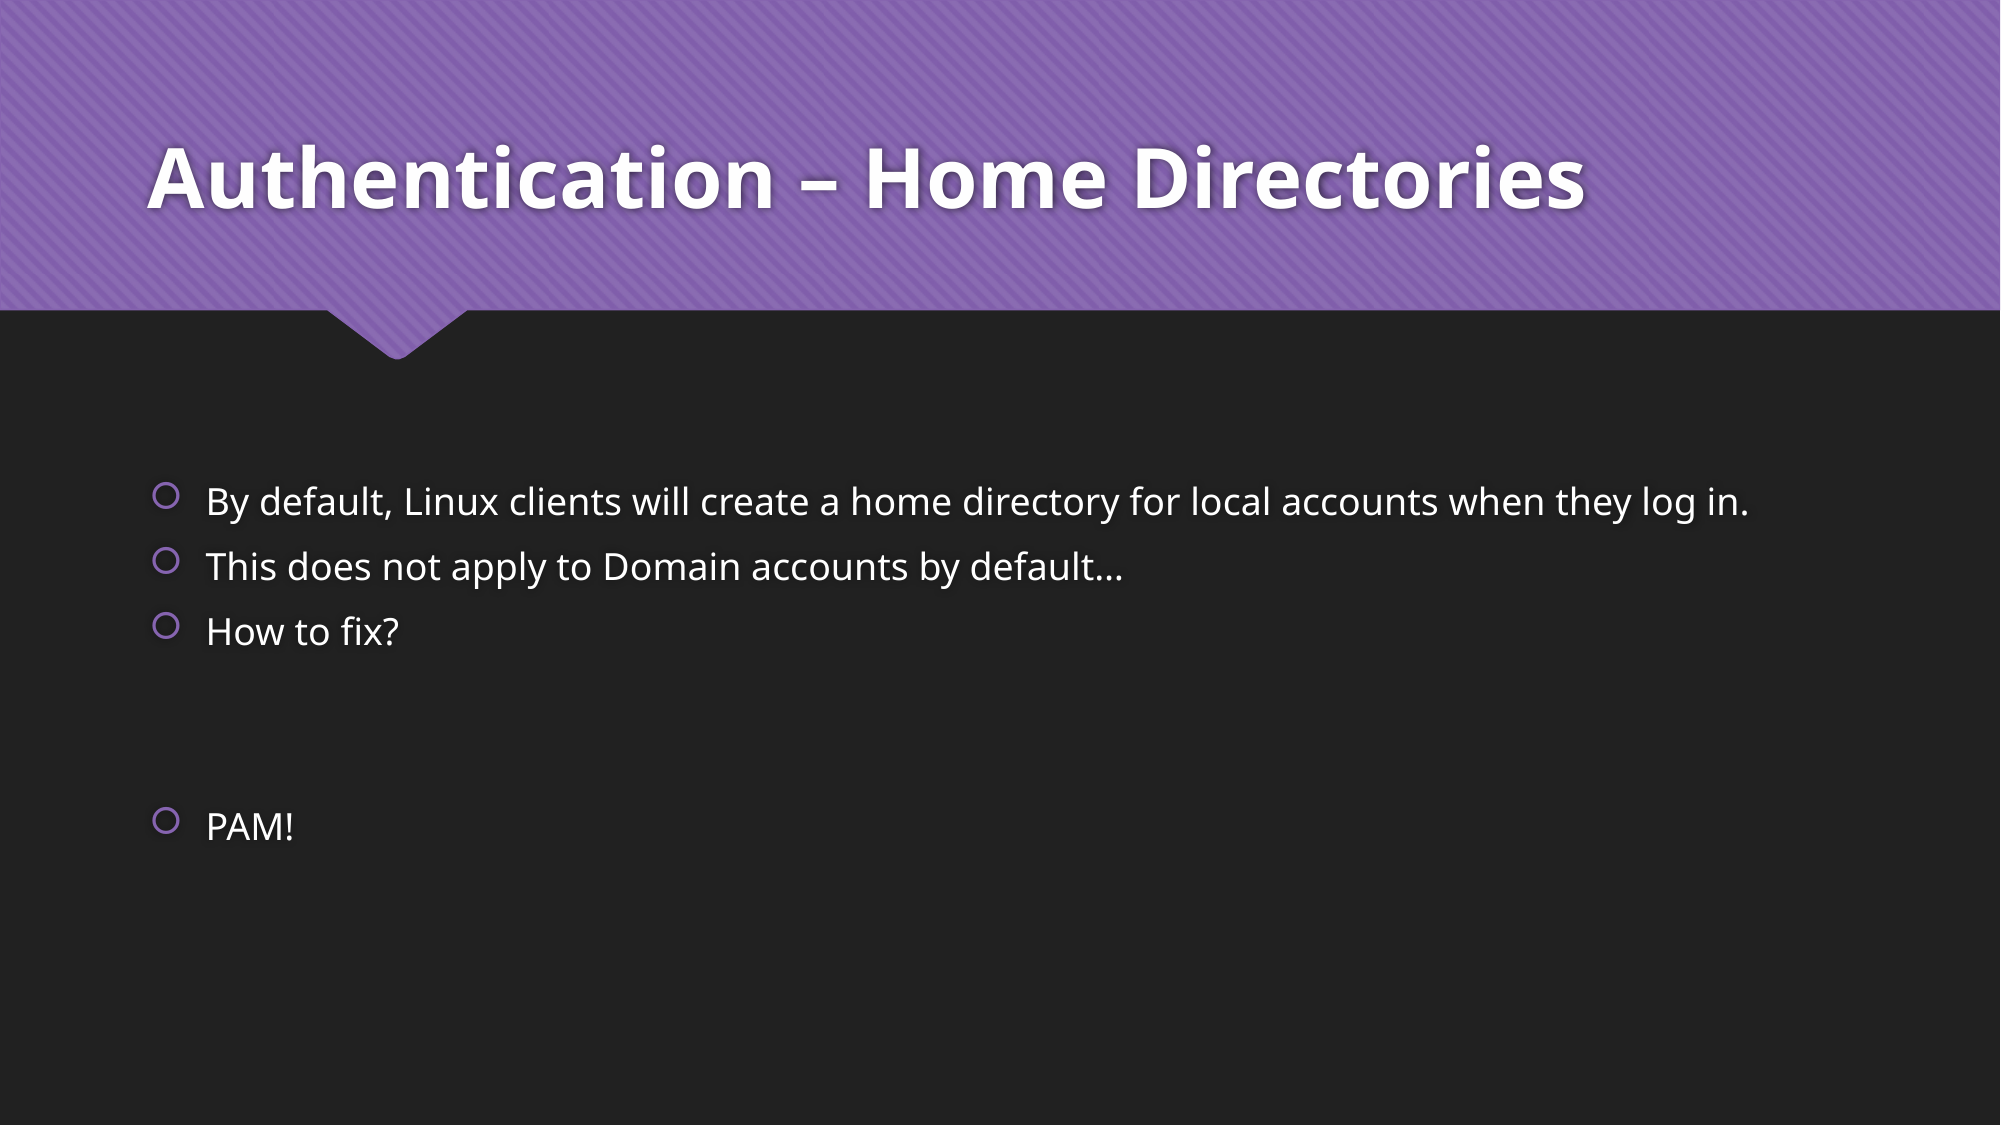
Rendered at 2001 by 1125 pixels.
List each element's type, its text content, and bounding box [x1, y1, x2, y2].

title Authentication – Home Directories [132, 73, 1868, 233]
list By default, Linux clients will create a home directory for local accounts when they log in. This does not apply to Domain accounts by default… How to fix? PAM! [134, 364, 1866, 962]
